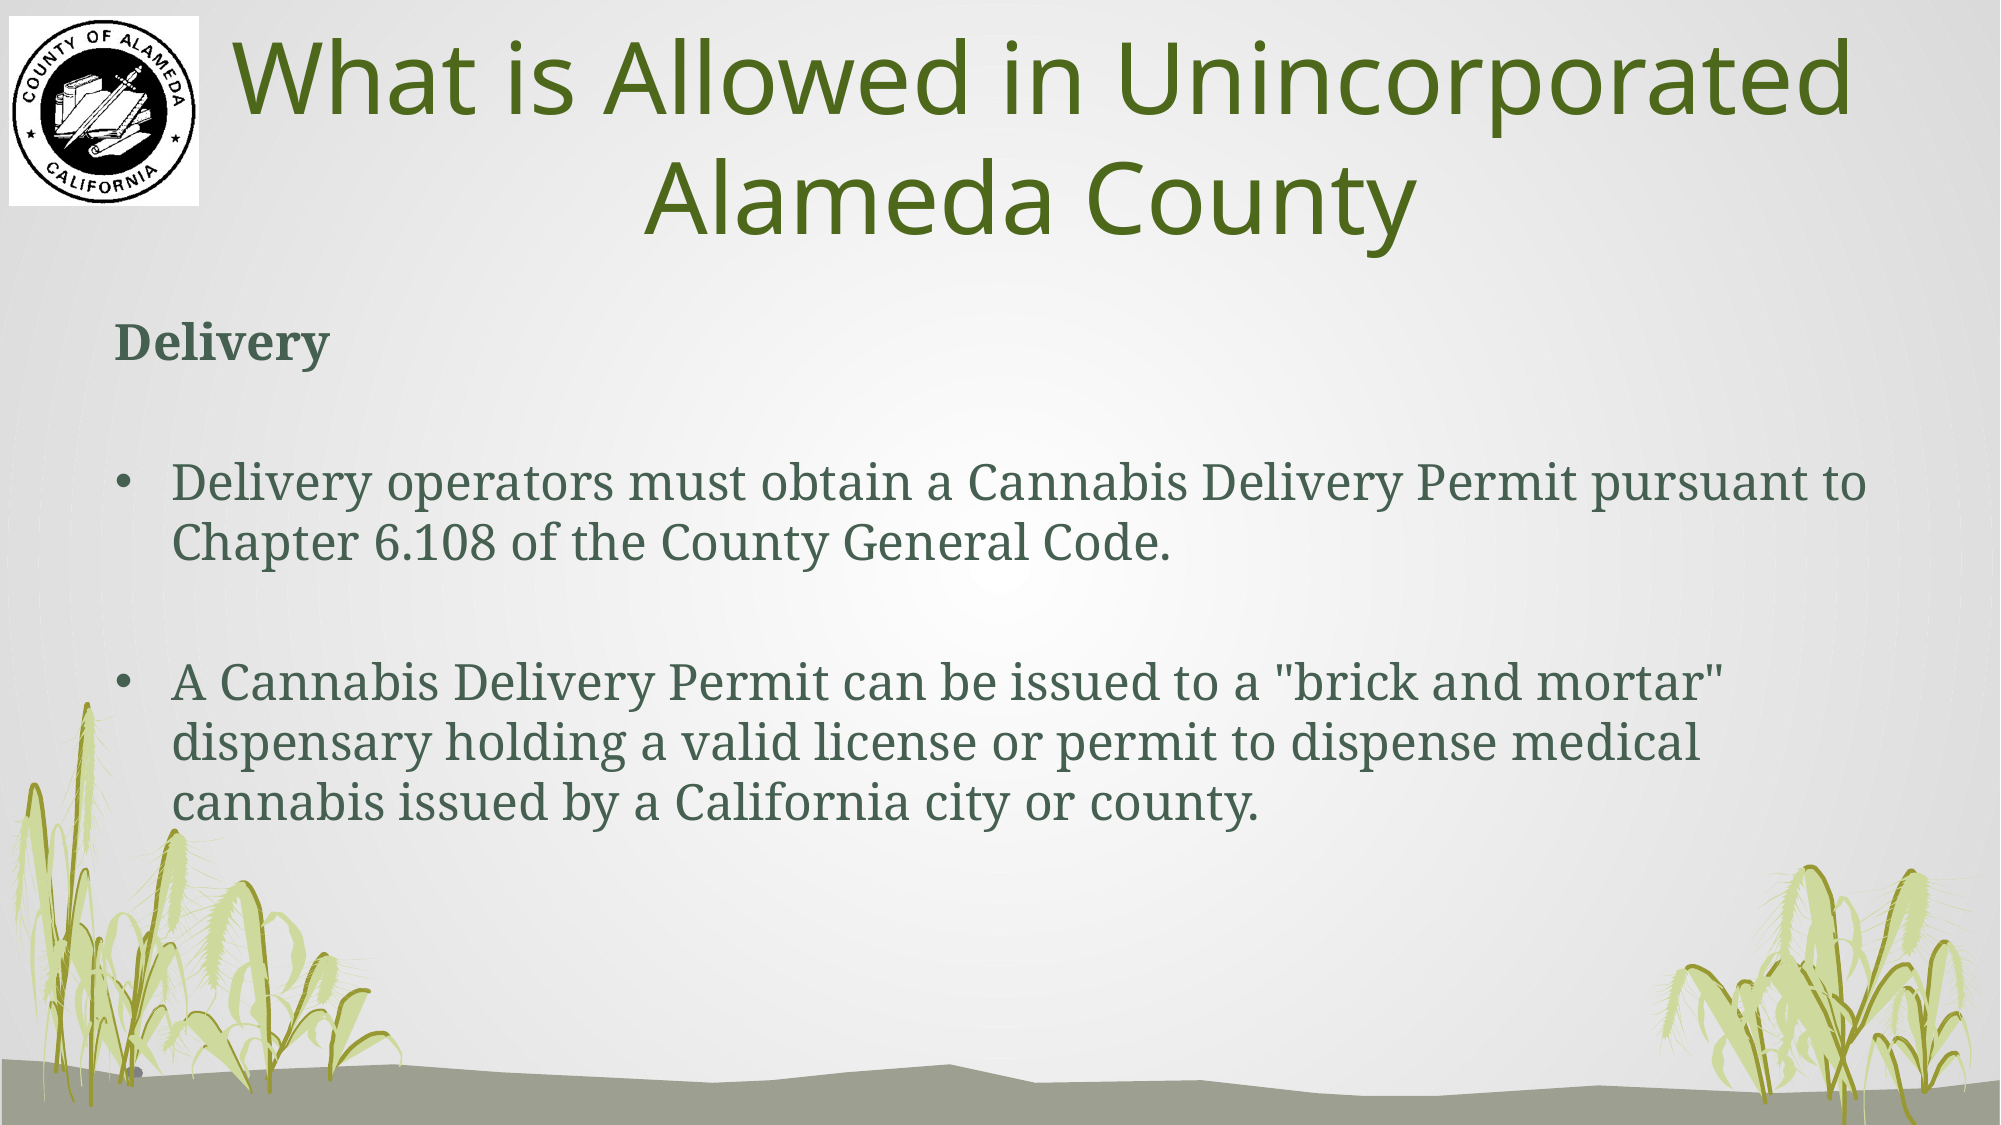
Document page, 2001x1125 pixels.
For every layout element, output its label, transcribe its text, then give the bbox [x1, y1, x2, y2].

list Delivery Delivery operators must obtain a Cannabis Delivery Permit pursuant to Chapter 6.108 of the County General Code. A Cannabis Delivery Permit can be issued to a "brick and mortar" dispensary holding a valid license or permit to dispense medical cannabis issued by a California city or county. [99, 302, 1900, 1020]
title What is Allowed in Unincorporated Alameda County [188, 0, 1900, 263]
picture [9, 16, 199, 206]
